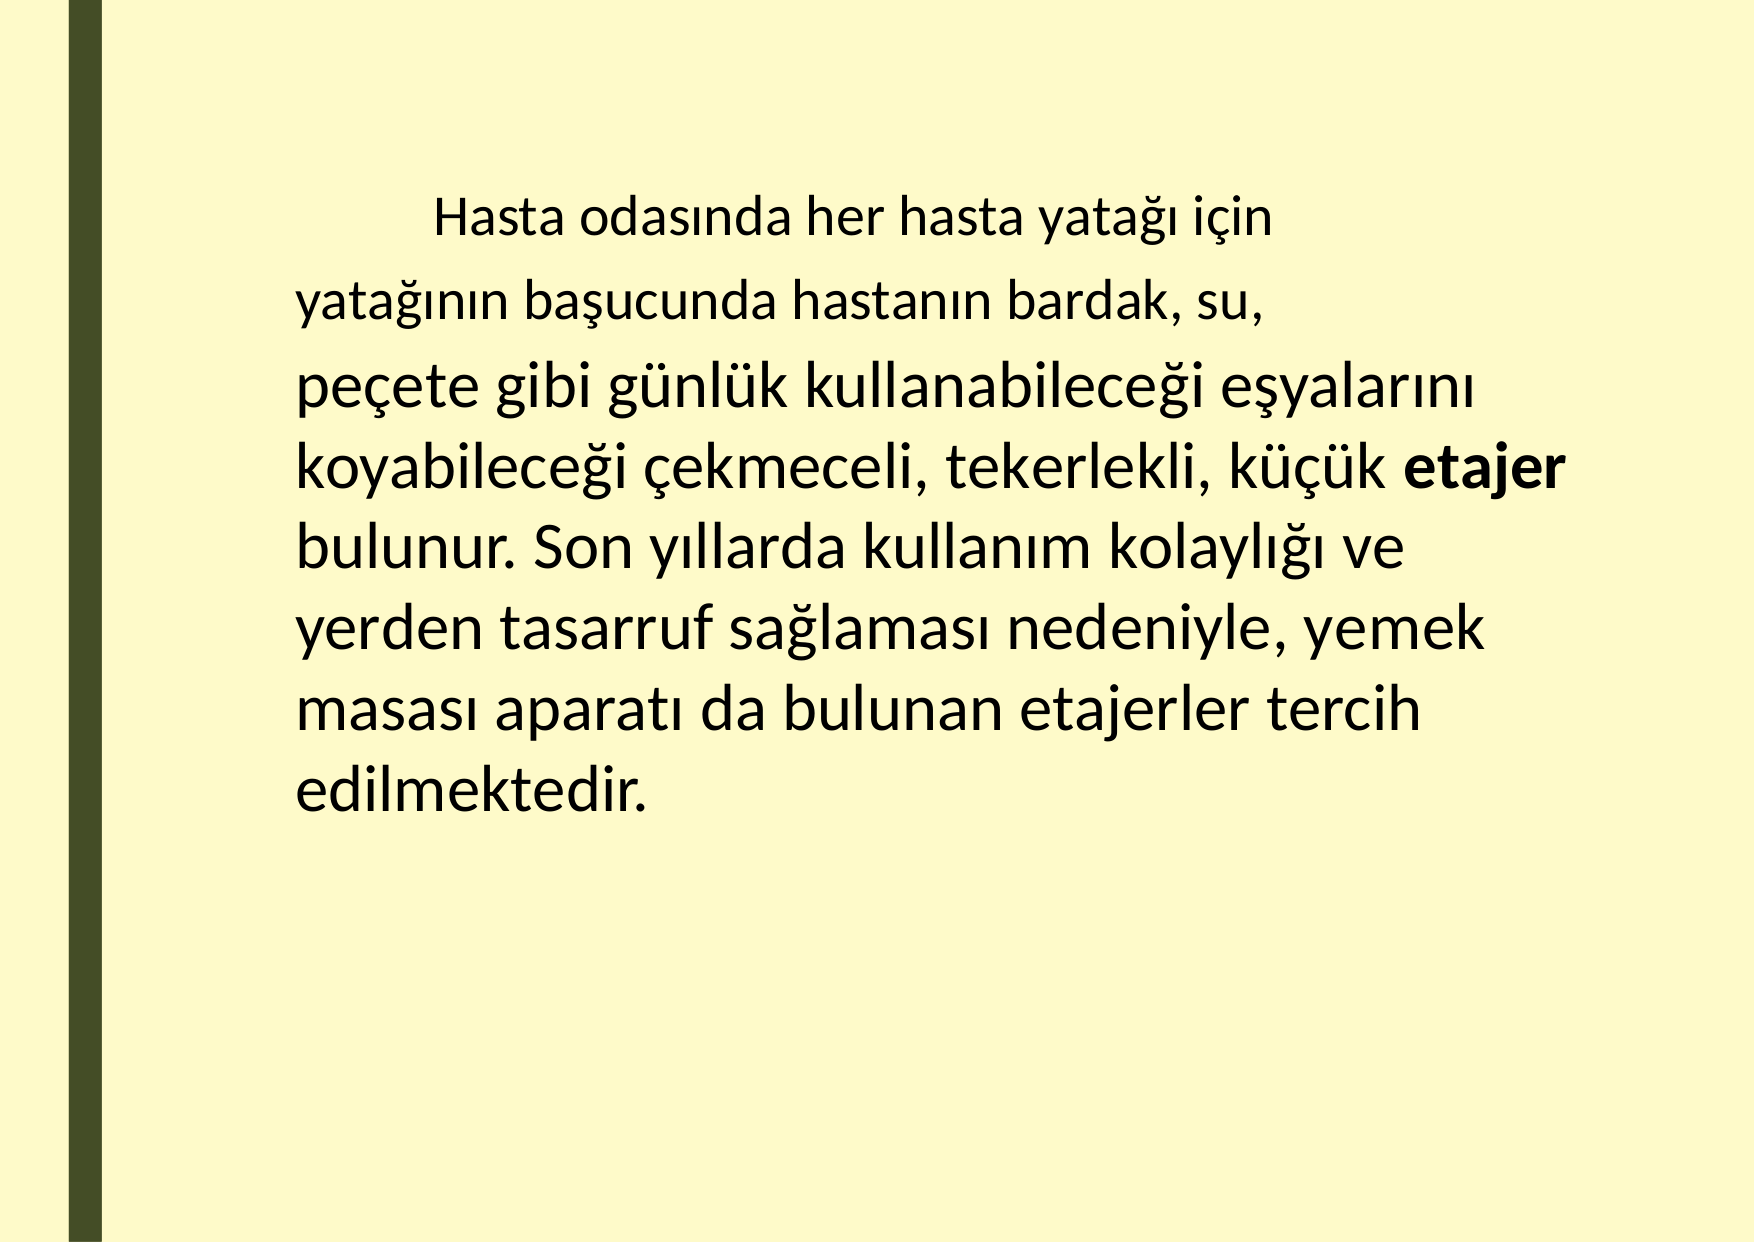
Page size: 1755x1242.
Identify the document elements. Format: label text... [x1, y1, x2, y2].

text_box Hasta odasında her hasta yatağı için yatağının başucunda hastanın bardak, su, peçete gibi günlük kullanabileceği eşyalarını koyabileceği çekmeceli, tekerlekli, küçük etajer bulunur. Son yıllarda kullanım kolaylığı ve yerden tasarruf sağlaması nedeniyle, yemek masası aparatı da bulunan etajerler tercih edilmektedir. [293, 188, 1580, 829]
